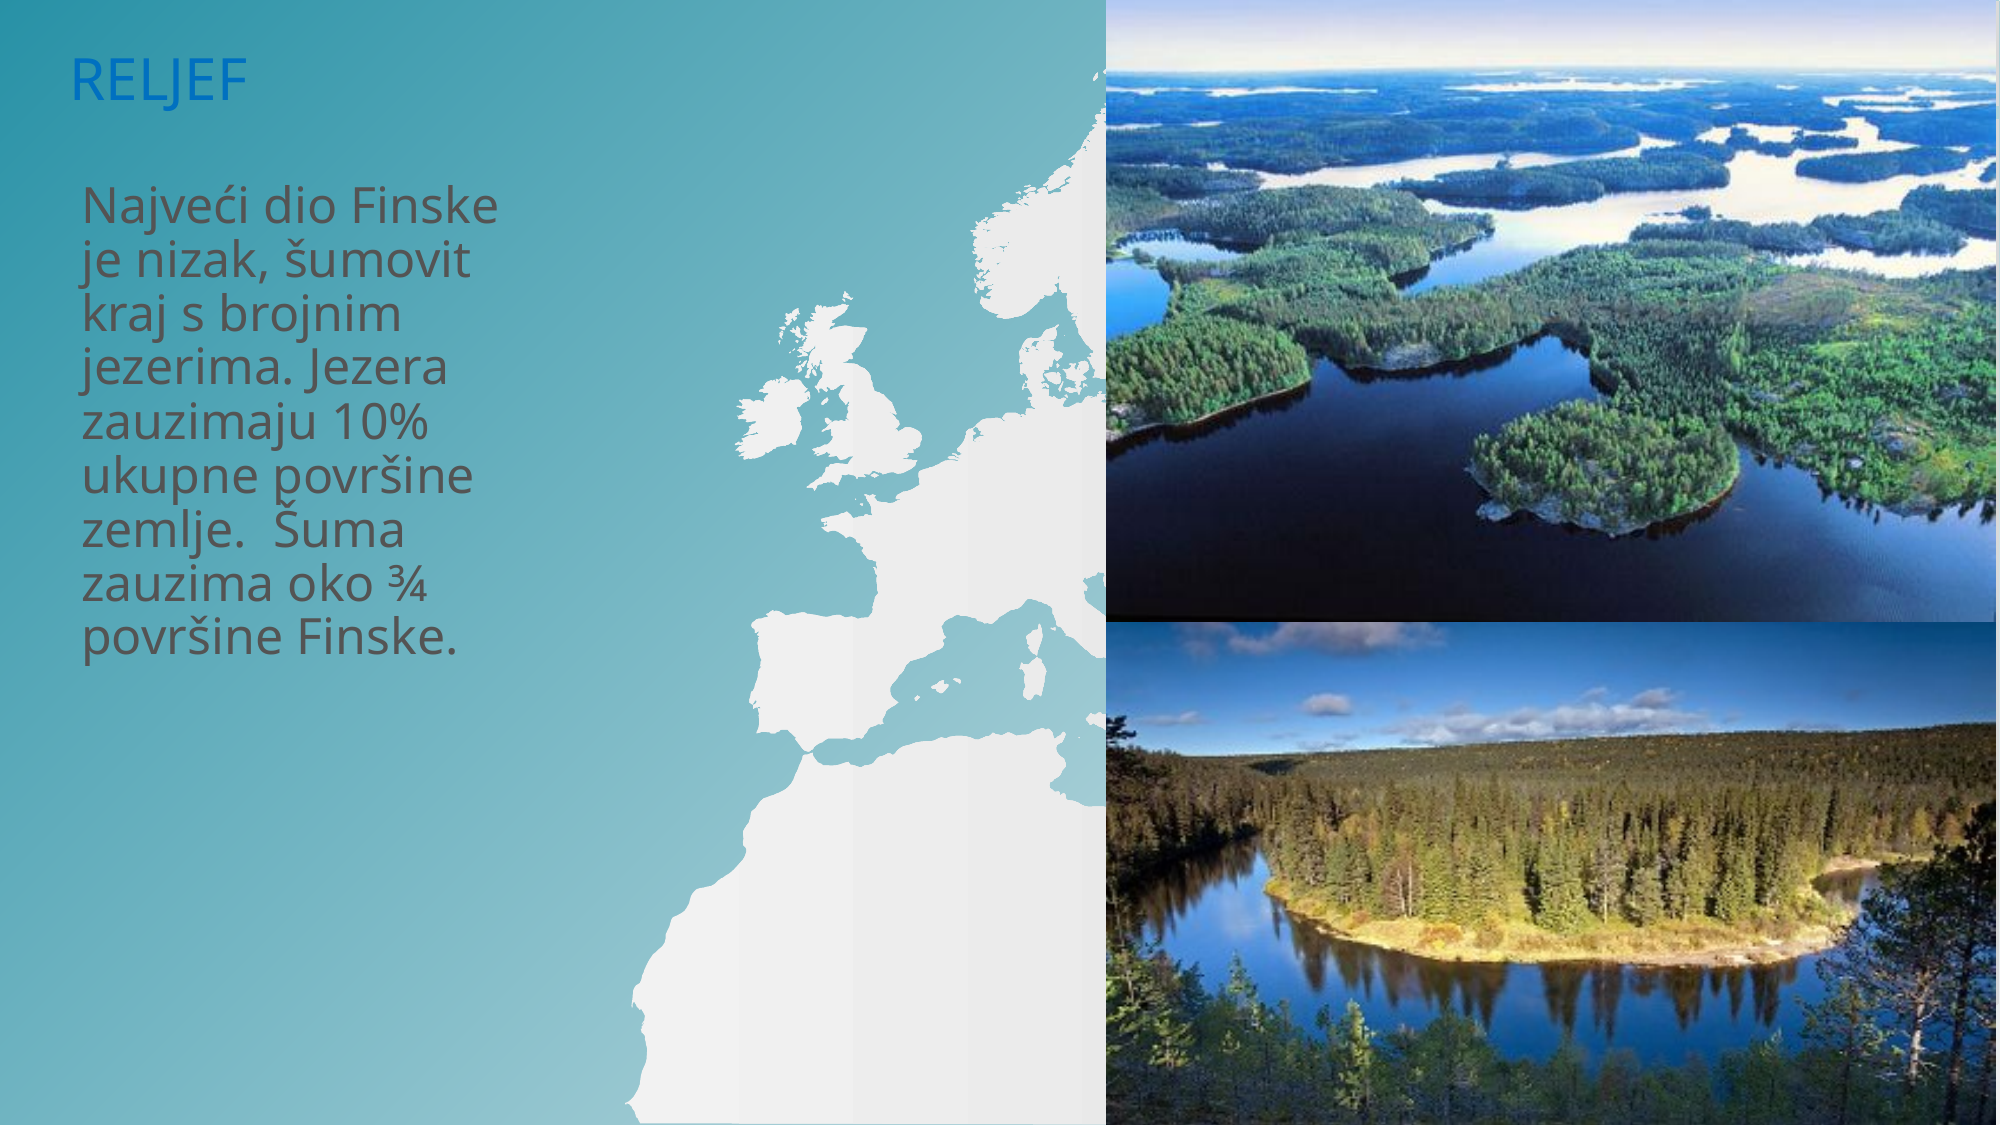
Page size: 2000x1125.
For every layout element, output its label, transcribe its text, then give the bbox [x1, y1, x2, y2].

text_box Najveći dio Finske je nizak, šumovit kraj s brojnim jezerima. Jezera zauzimaju 10% ukupne površine zemlje. Šuma zauzima oko ¾ površine Finske. [66, 172, 528, 674]
text_box RELJEF [54, 42, 693, 121]
picture [1105, 0, 1996, 1125]
